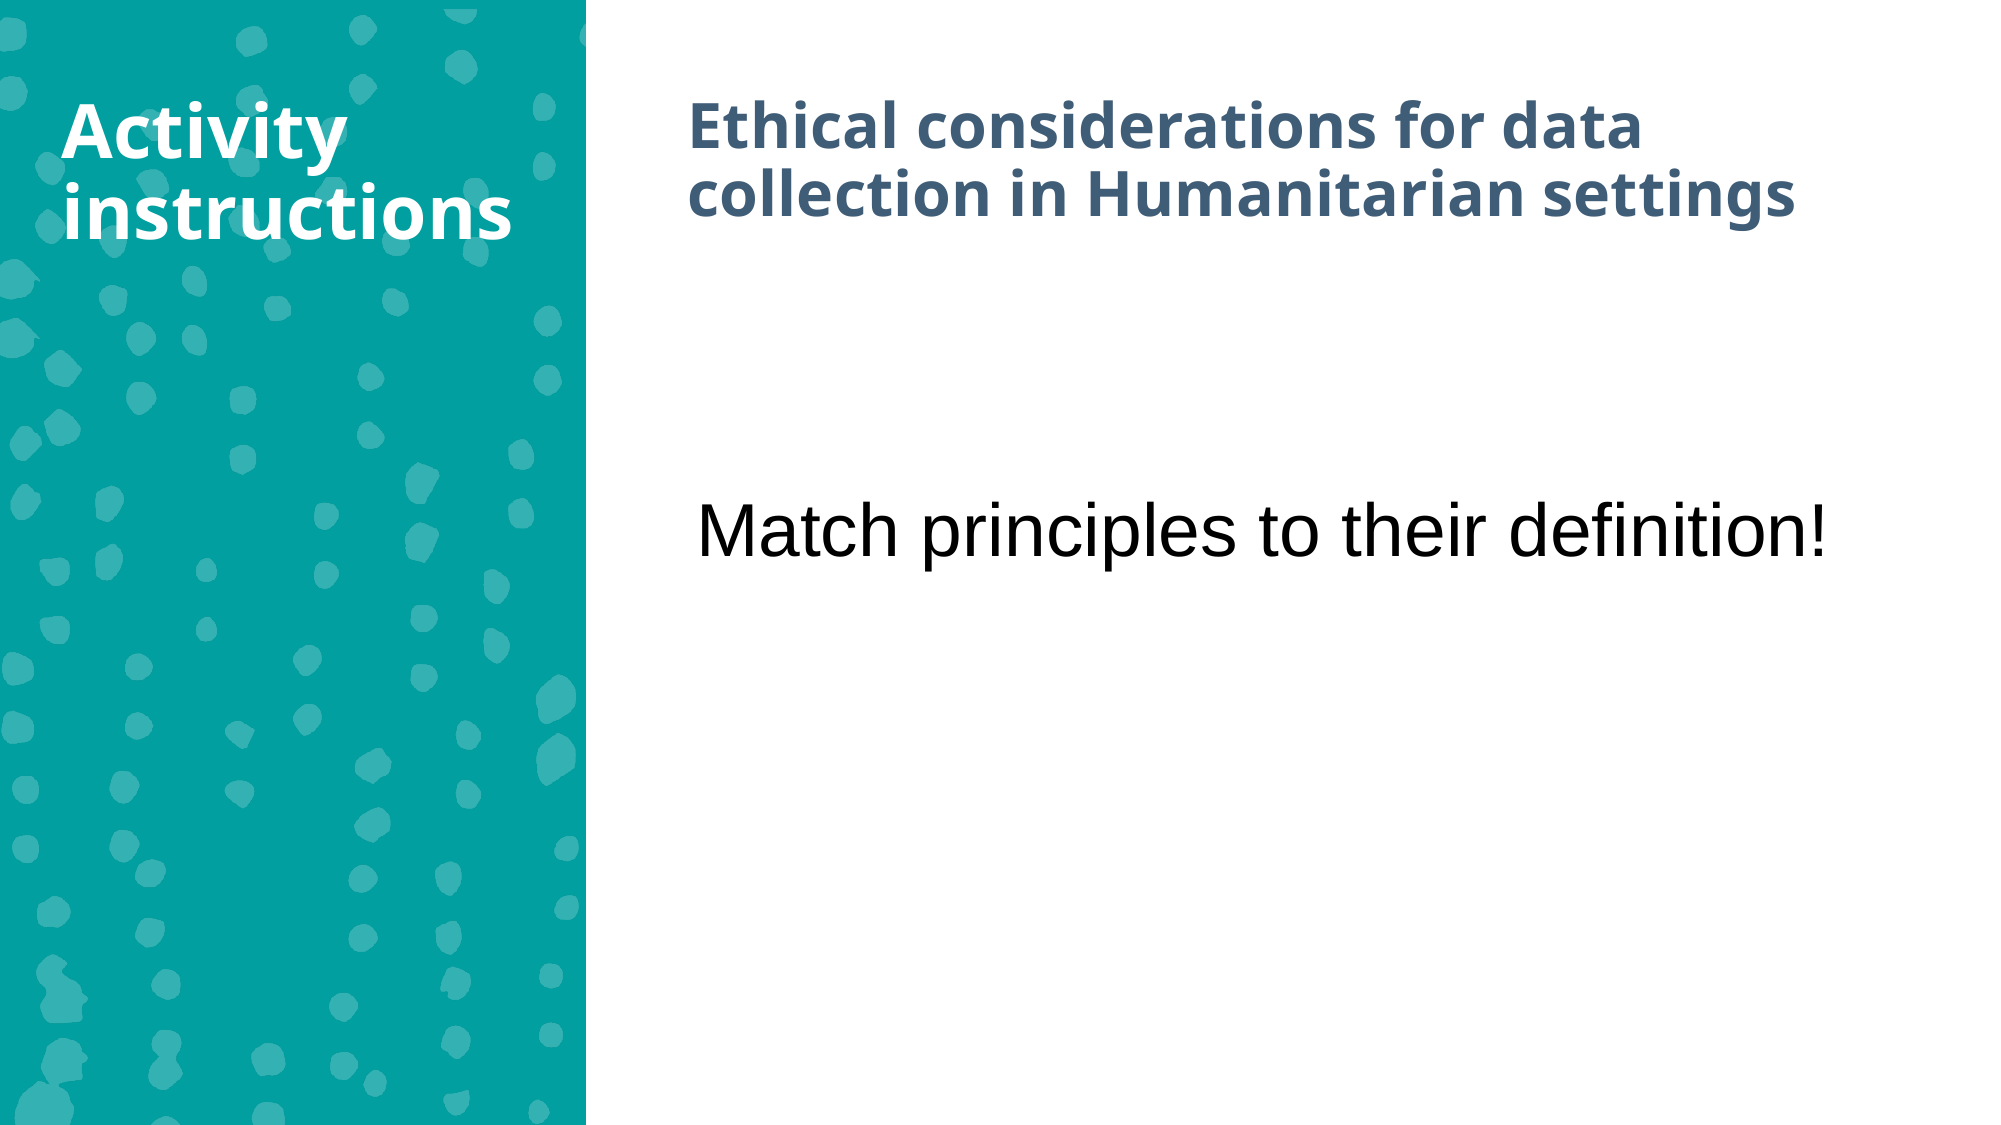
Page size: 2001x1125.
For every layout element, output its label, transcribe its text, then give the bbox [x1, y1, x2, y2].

list Activity instructions [46, 86, 534, 874]
list Match principles to their definition! [672, 393, 1871, 830]
list Ethical considerations for data collection in Humanitarian settings [672, 86, 1871, 296]
